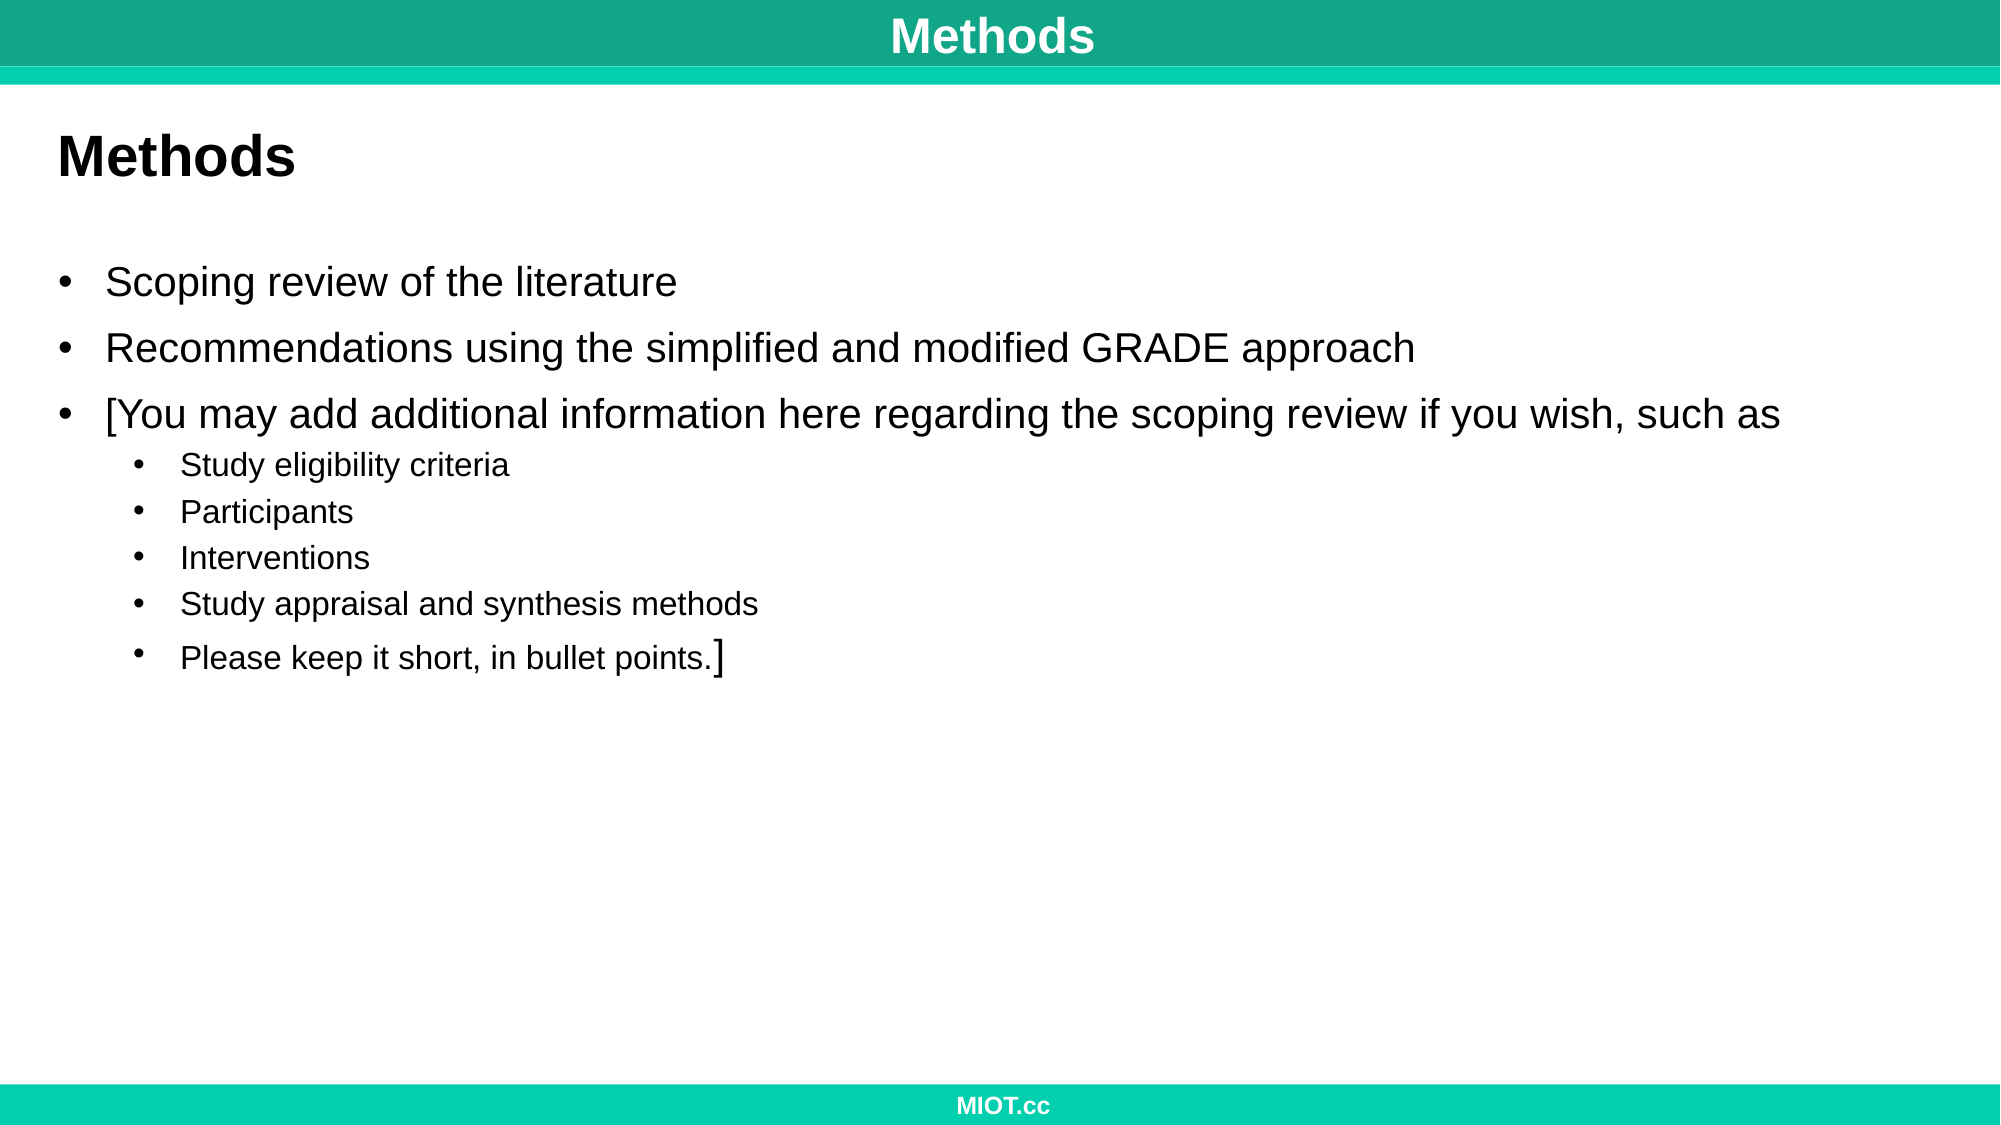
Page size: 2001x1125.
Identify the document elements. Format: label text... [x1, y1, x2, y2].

text_box Scoping review of the literature Recommendations using the simplified and modified GRADE approach [You may add additional information here regarding the scoping review if you wish, such as Study eligibility criteria Participants Interventions Study appraisal and synthesis methods Please keep it short, in bullet points.] [43, 253, 1952, 1083]
text_box Methods [43, 110, 313, 196]
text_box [0, 0, 2000, 85]
text_box MIOT.cc [0, 1083, 2000, 1125]
